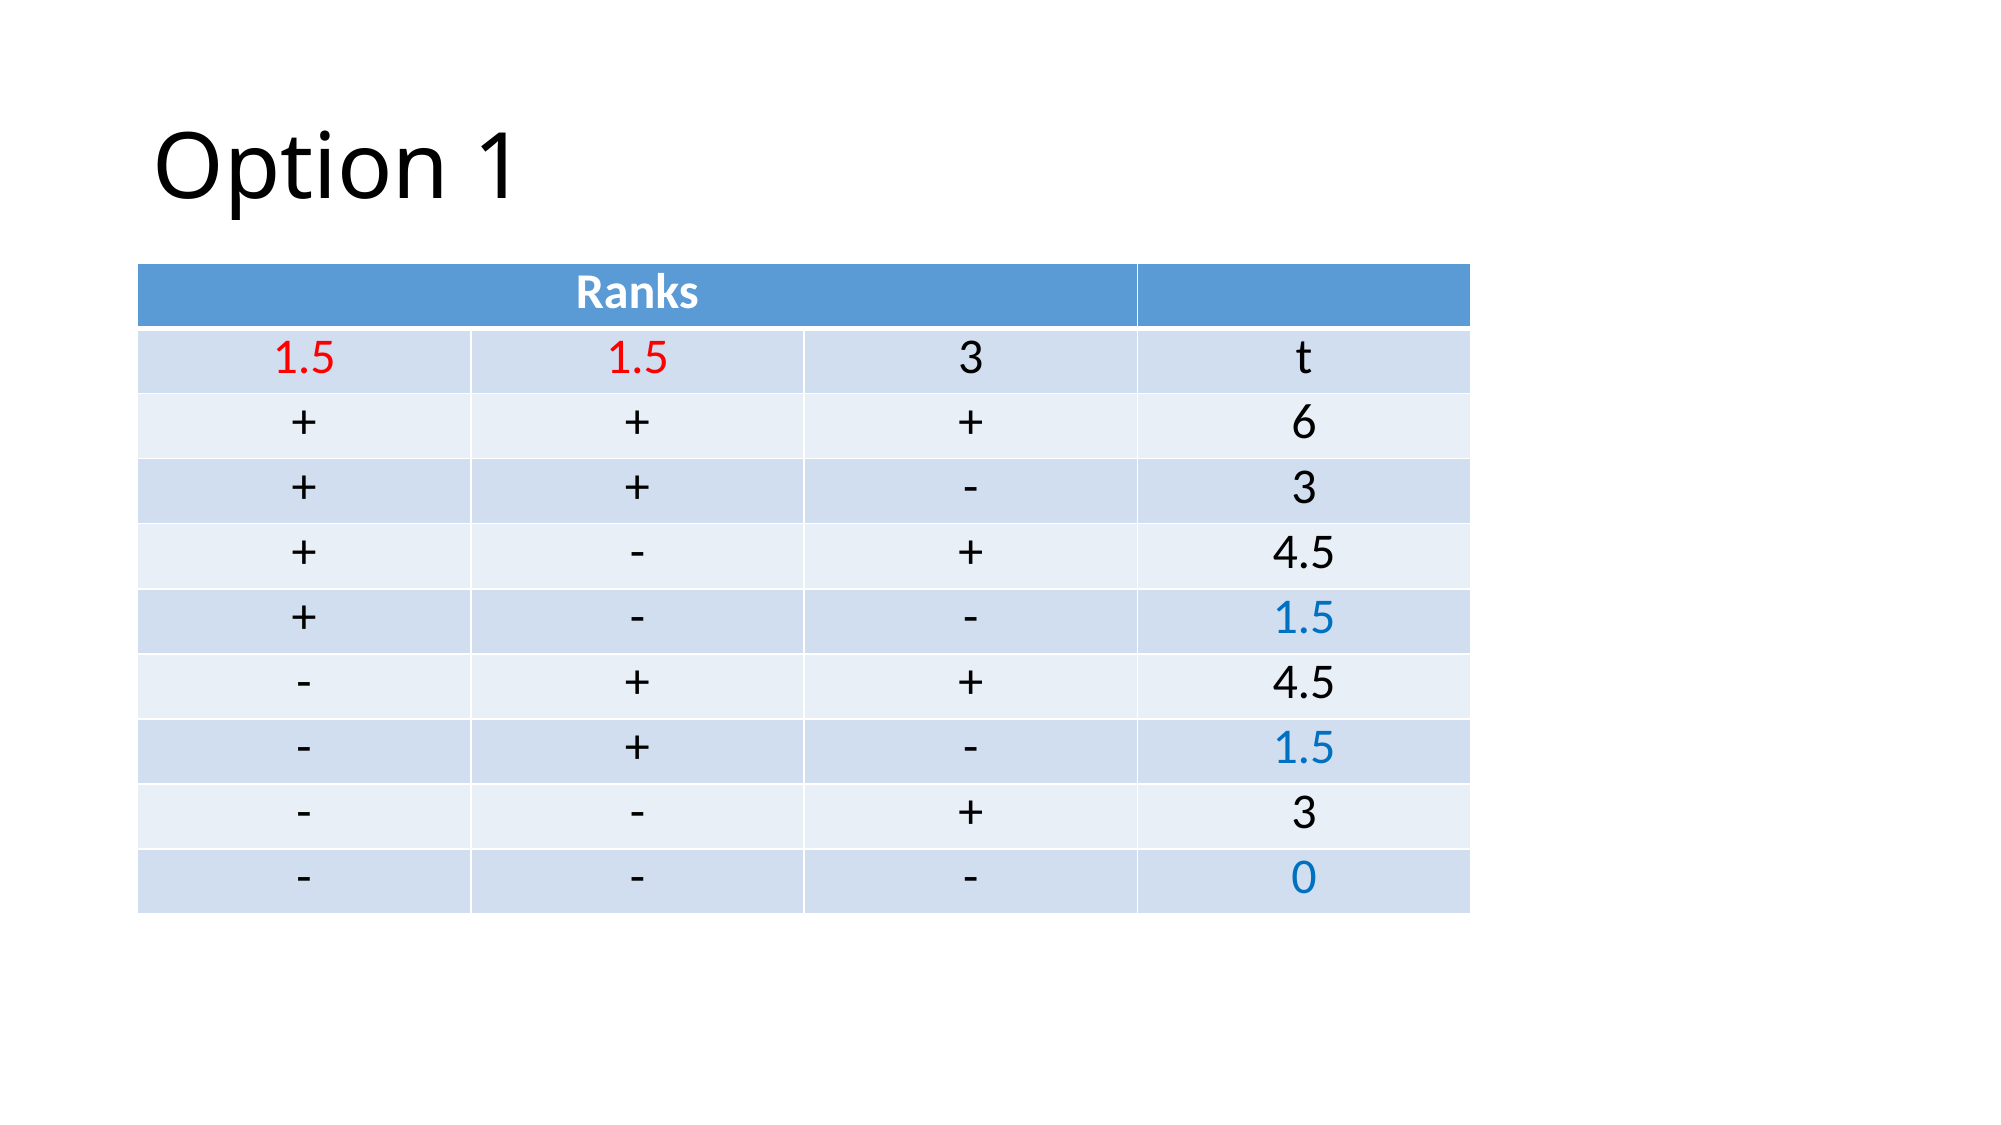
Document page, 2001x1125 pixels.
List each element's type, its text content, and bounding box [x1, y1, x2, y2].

table_cell 1.5 [1138, 590, 1470, 653]
table_cell + [138, 524, 470, 588]
table_cell - [805, 720, 1137, 783]
table_cell 1.5 [138, 331, 470, 393]
table_cell 1.5 [1138, 720, 1470, 783]
table_cell + [138, 394, 470, 458]
table_cell + [472, 394, 803, 458]
table_cell 0 [1138, 850, 1470, 913]
table_cell + [805, 394, 1137, 458]
table_cell - [472, 785, 803, 848]
table_cell 6 [1138, 394, 1470, 458]
table_cell - [138, 850, 470, 913]
table_cell 3 [1138, 459, 1470, 523]
table_cell + [138, 459, 470, 523]
table_cell + [472, 459, 803, 523]
table_cell + [138, 590, 470, 653]
table_cell - [805, 590, 1137, 653]
table_cell - [472, 850, 803, 913]
table_cell + [805, 655, 1137, 718]
table_cell - [472, 590, 803, 653]
table_cell + [472, 655, 803, 718]
table_header [1138, 264, 1470, 326]
table_cell - [138, 785, 470, 848]
table_cell 3 [1138, 785, 1470, 848]
table_cell t [1138, 331, 1470, 393]
table_cell 1.5 [472, 331, 803, 393]
table_cell + [472, 720, 803, 783]
table_cell - [138, 655, 470, 718]
table_cell - [805, 459, 1137, 523]
table_cell 4.5 [1138, 524, 1470, 588]
table_cell - [805, 850, 1137, 913]
table_header Ranks [138, 264, 1137, 326]
table_cell - [138, 720, 470, 783]
table_cell 4.5 [1138, 655, 1470, 718]
table_cell + [805, 524, 1137, 588]
table_cell + [805, 785, 1137, 848]
table_cell - [472, 524, 803, 588]
title Option 1 [137, 59, 1863, 278]
table_cell 3 [805, 331, 1137, 393]
